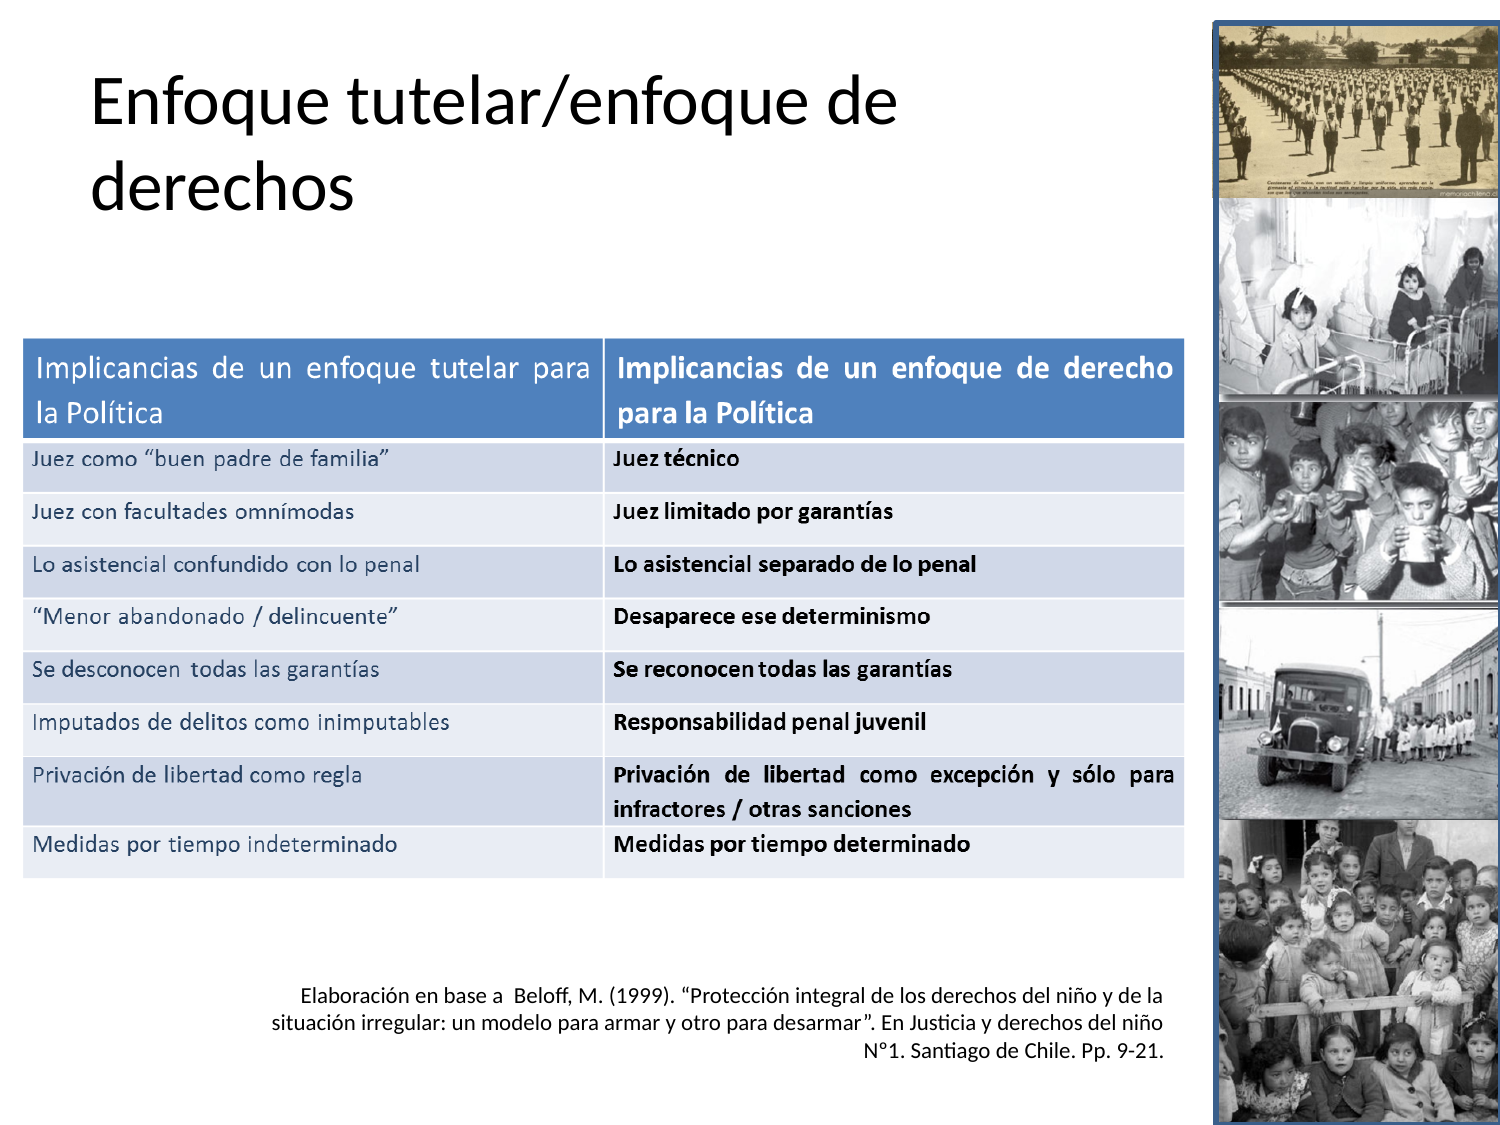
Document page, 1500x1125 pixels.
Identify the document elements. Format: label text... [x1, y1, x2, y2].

picture [22, 335, 1185, 880]
picture [1214, 607, 1500, 1125]
picture [1212, 22, 1500, 402]
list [1216, 409, 1500, 605]
title Enfoque tutelar/enfoque de derechos [75, 45, 1209, 233]
text_box Elaboración en base a Beloff, M. (1999). “Protección integral de los derechos del niño y de la situación irregular: un modelo para armar y otro para desarmar”. En Justicia y derechos del niño Nº1. Santiago de Chile. Pp. 9-21. [253, 972, 1180, 1070]
